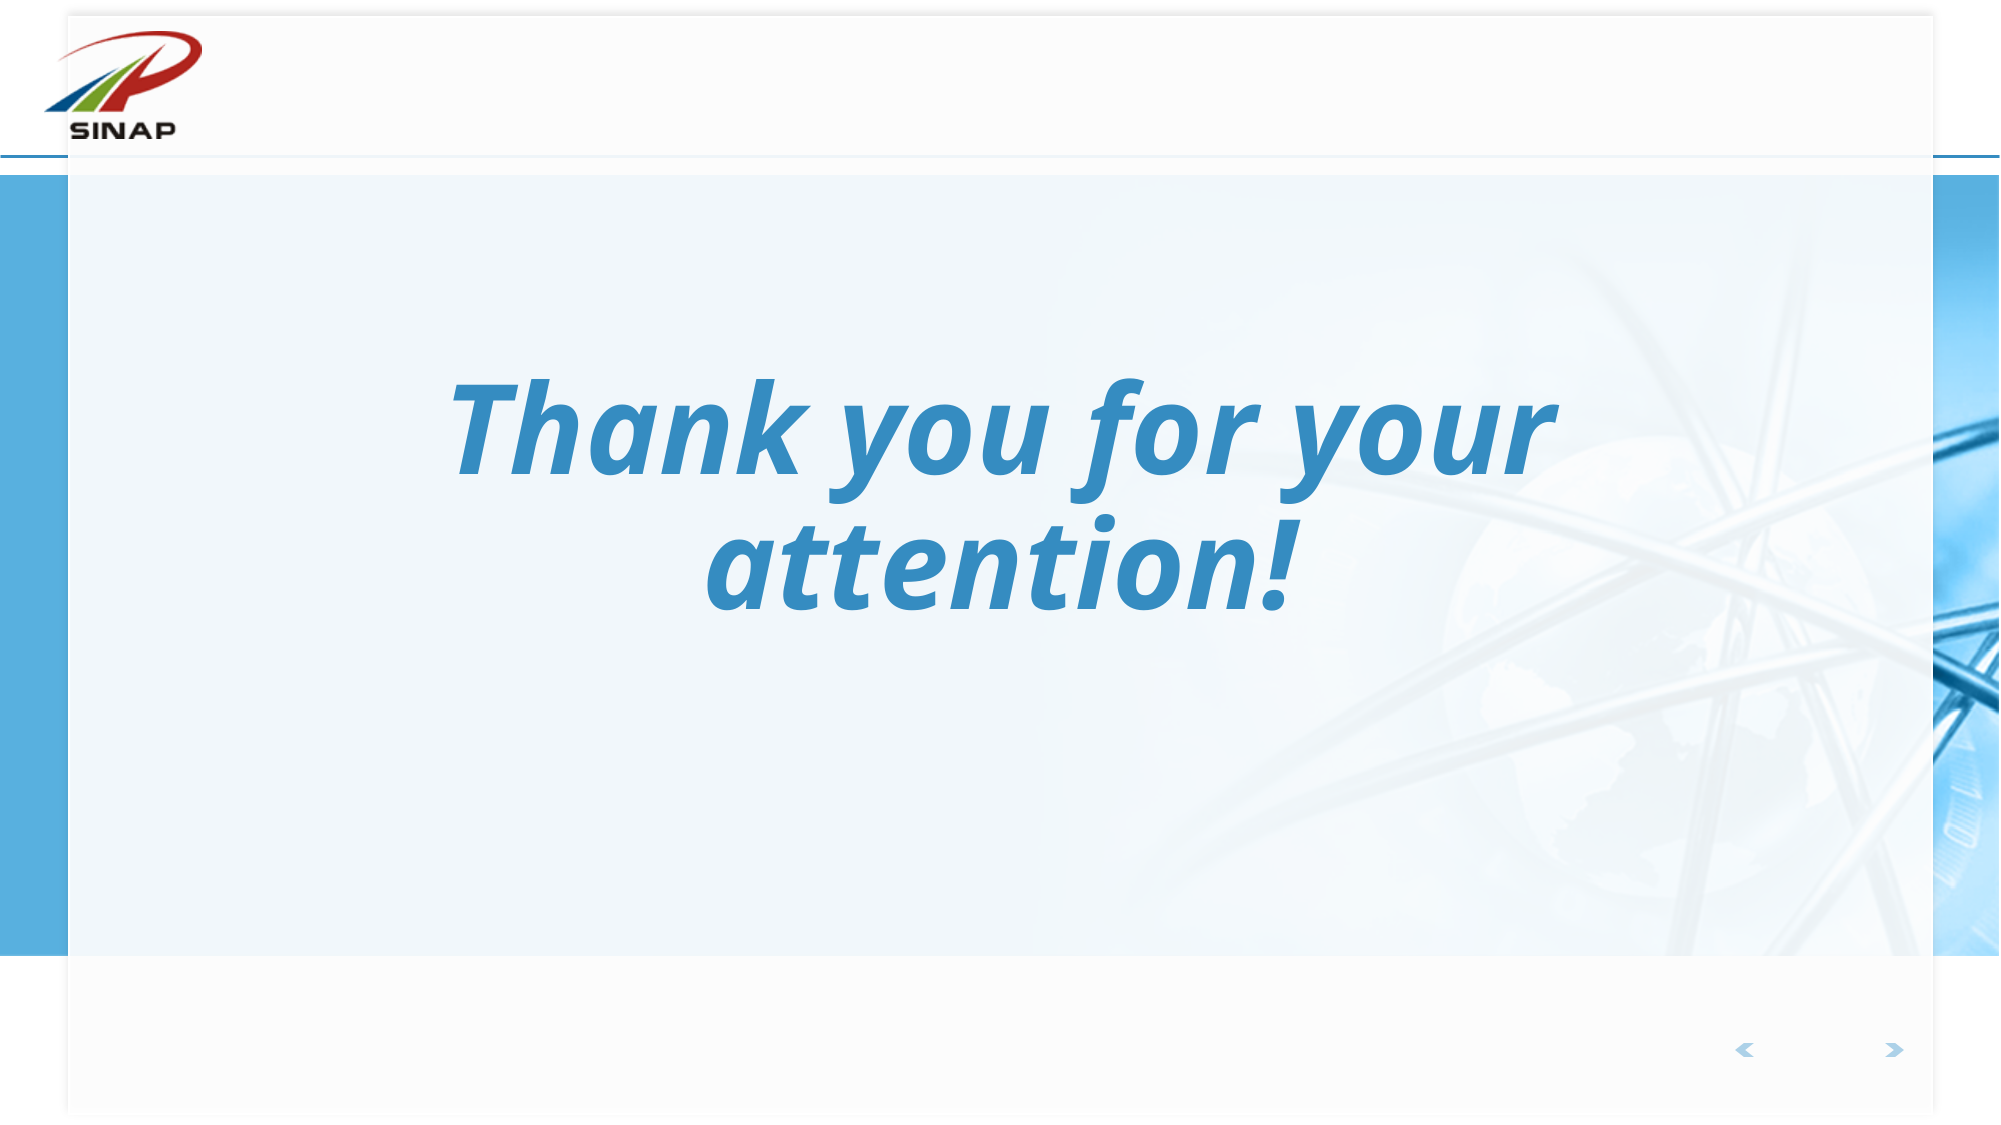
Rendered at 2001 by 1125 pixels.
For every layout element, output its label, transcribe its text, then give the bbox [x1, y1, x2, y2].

title Thank you for your attention! [233, 372, 1767, 632]
picture [0, 0, 2001, 1125]
